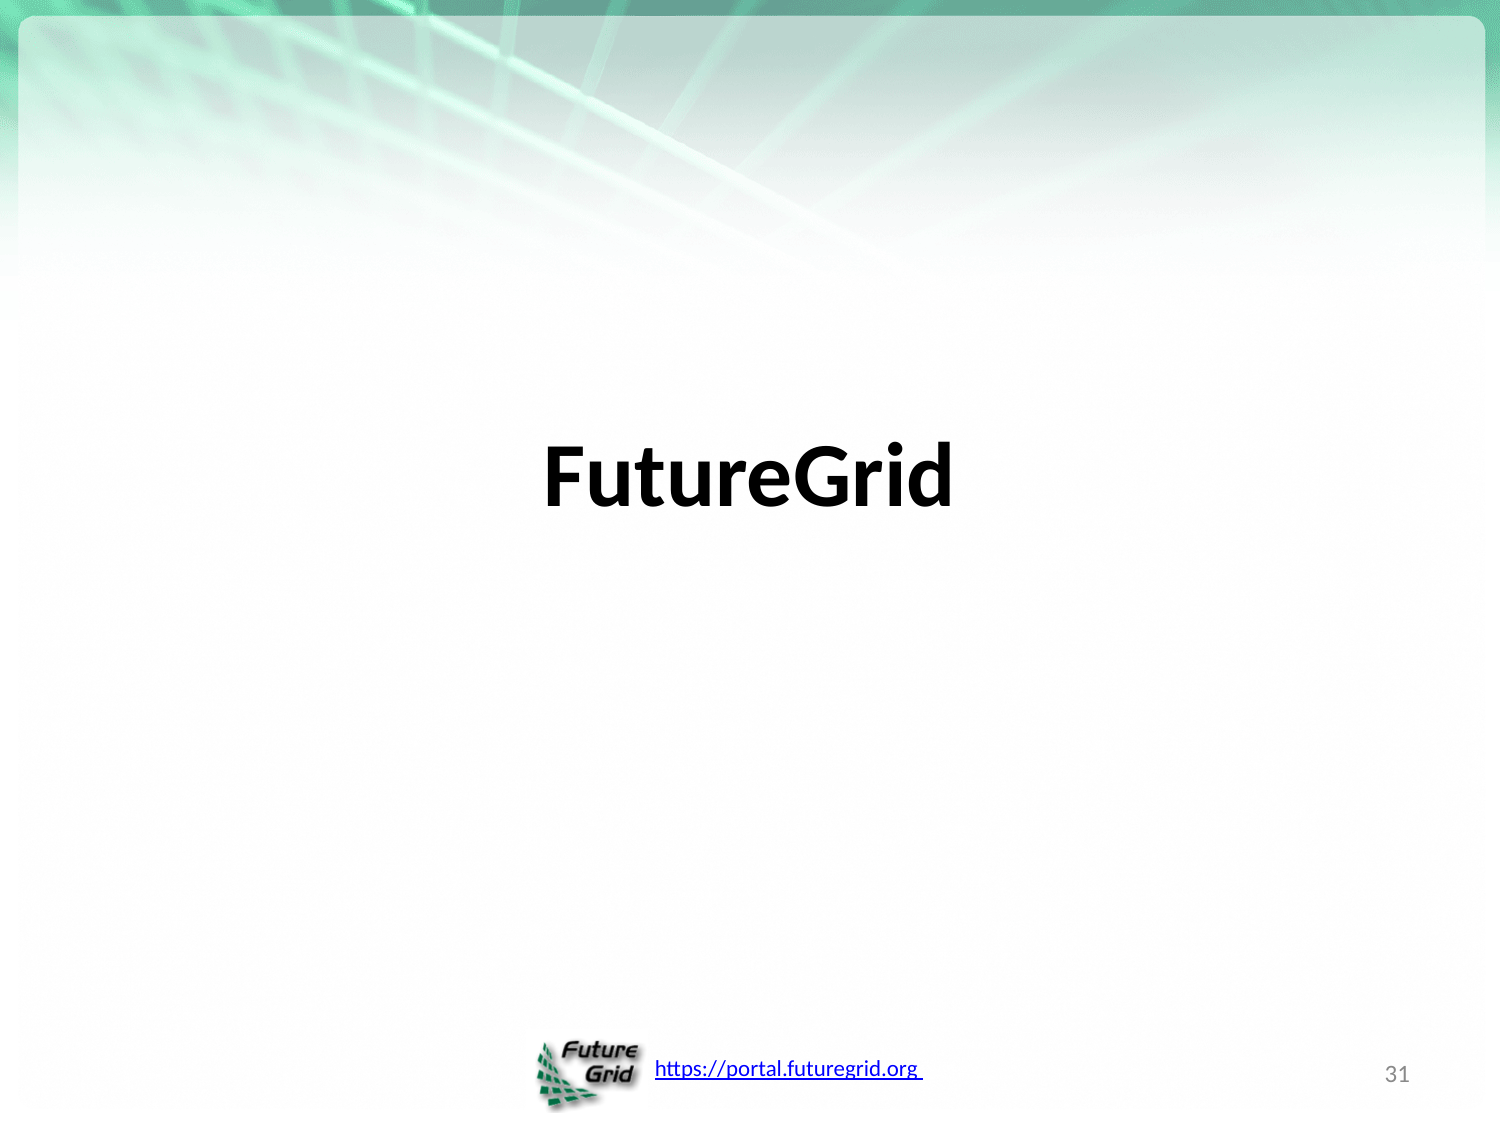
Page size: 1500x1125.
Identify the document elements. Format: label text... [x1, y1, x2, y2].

picture [0, 0, 1500, 1125]
title FutureGrid [112, 349, 1388, 591]
slide_number 31 [1074, 1042, 1425, 1103]
